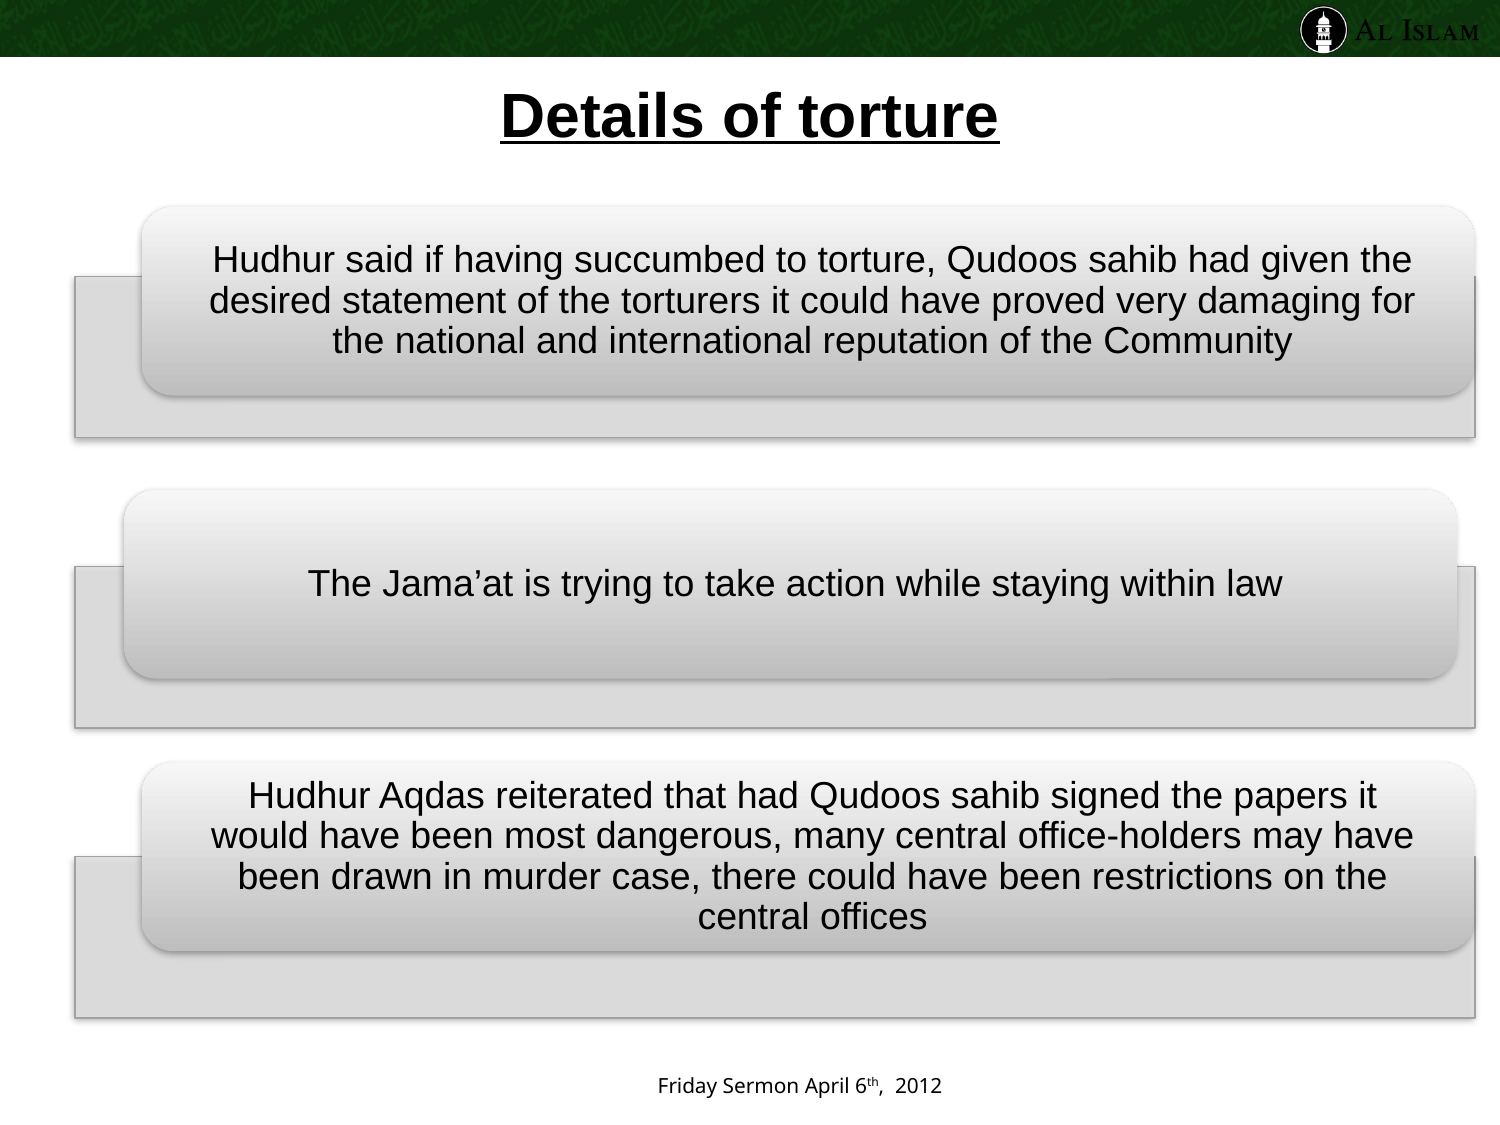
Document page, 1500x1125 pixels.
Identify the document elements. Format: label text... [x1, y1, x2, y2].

picture [0, 0, 1500, 57]
title Details of torture [74, 74, 1426, 174]
text_box Friday Sermon April 6th, 2012 [642, 1064, 958, 1105]
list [74, 174, 1476, 1026]
